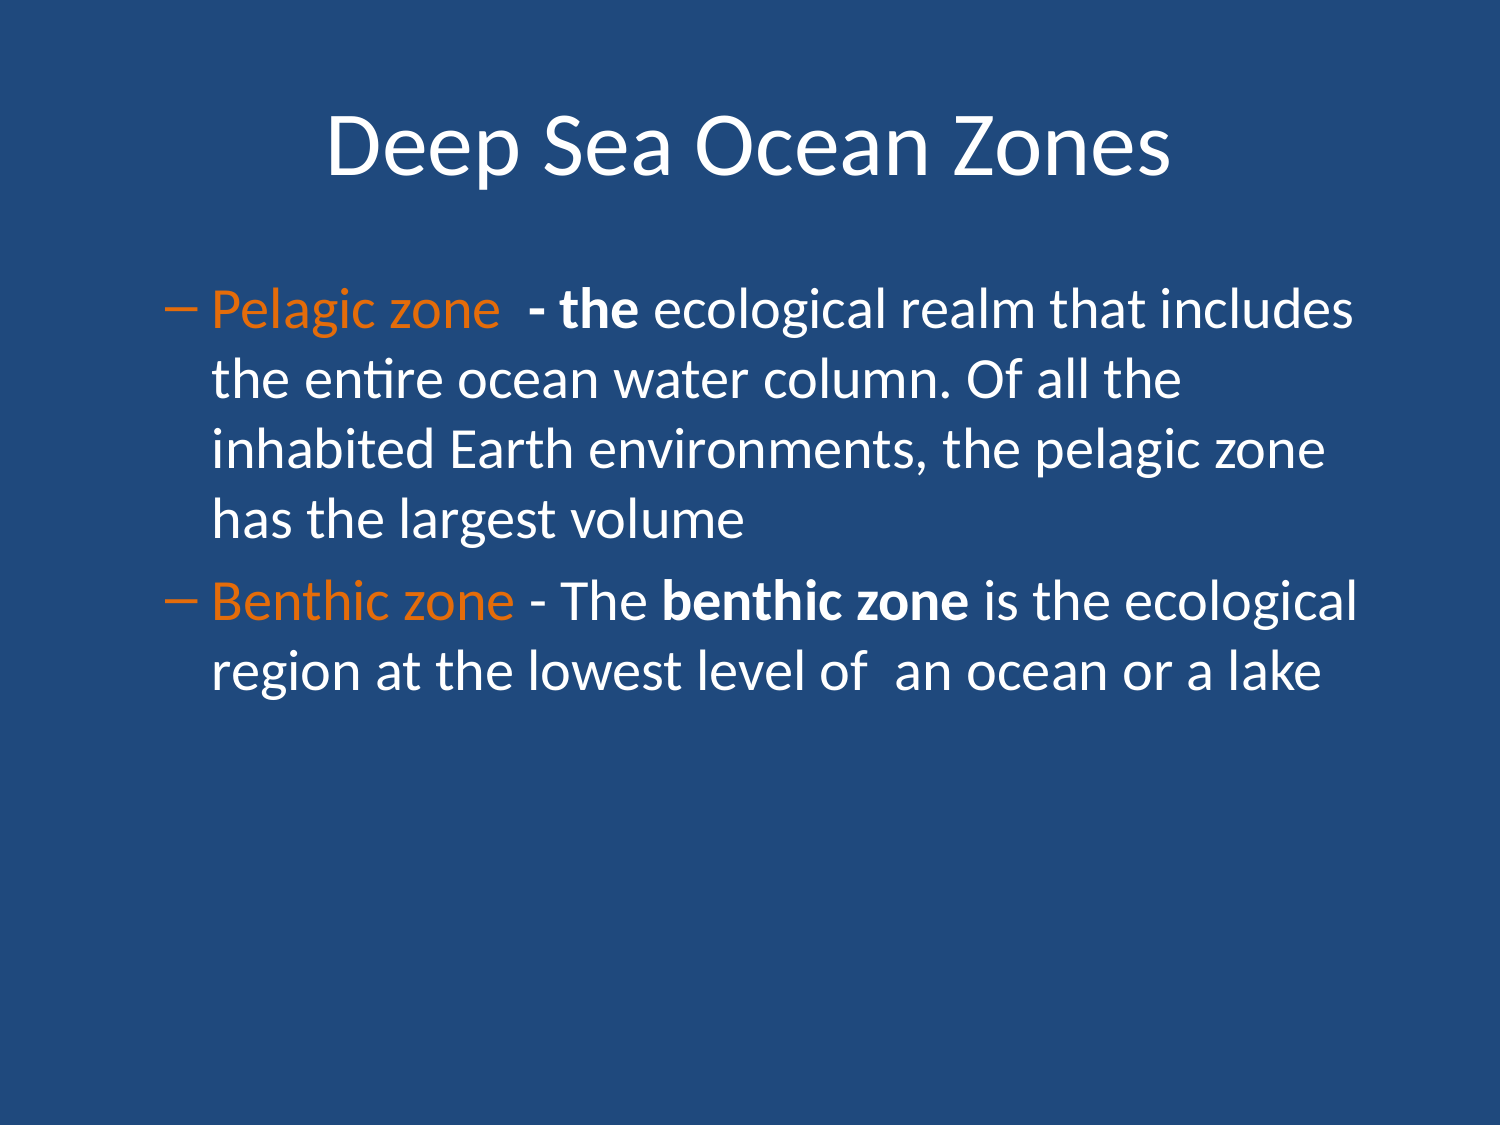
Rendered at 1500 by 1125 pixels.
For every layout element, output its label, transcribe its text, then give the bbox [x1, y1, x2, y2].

list Pelagic zone - the ecological realm that includes the entire ocean water column. Of all the inhabited Earth environments, the pelagic zone has the largest volume Benthic zone - The benthic zone is the ecological region at the lowest level of an ocean or a lake [75, 262, 1425, 1005]
title Deep Sea Ocean Zones [75, 45, 1425, 233]
